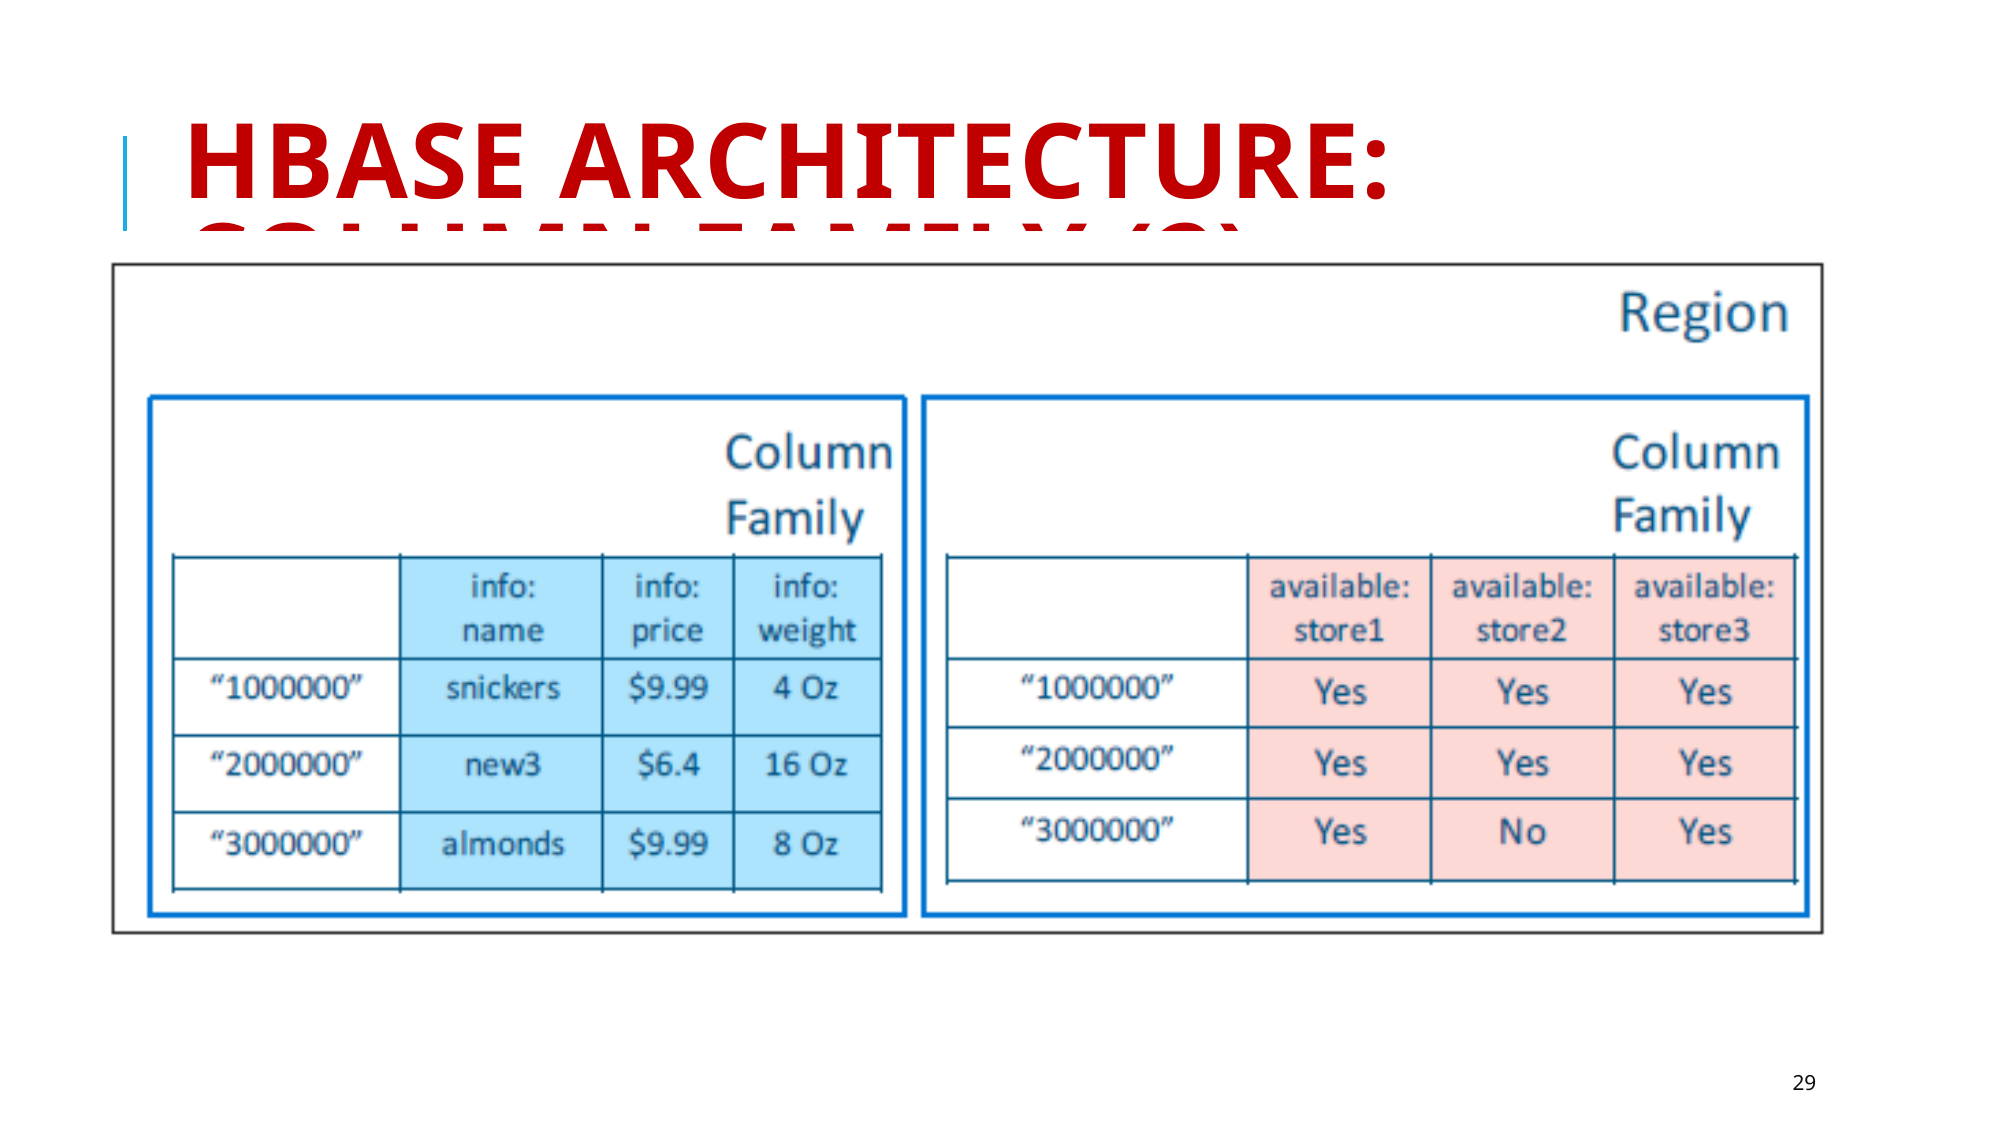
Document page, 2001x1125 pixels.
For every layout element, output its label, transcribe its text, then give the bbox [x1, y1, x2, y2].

slide_number 29 [1777, 1061, 1938, 1107]
picture [77, 231, 1835, 955]
title HBase Architecture: Column Family (2) [168, 96, 1763, 225]
